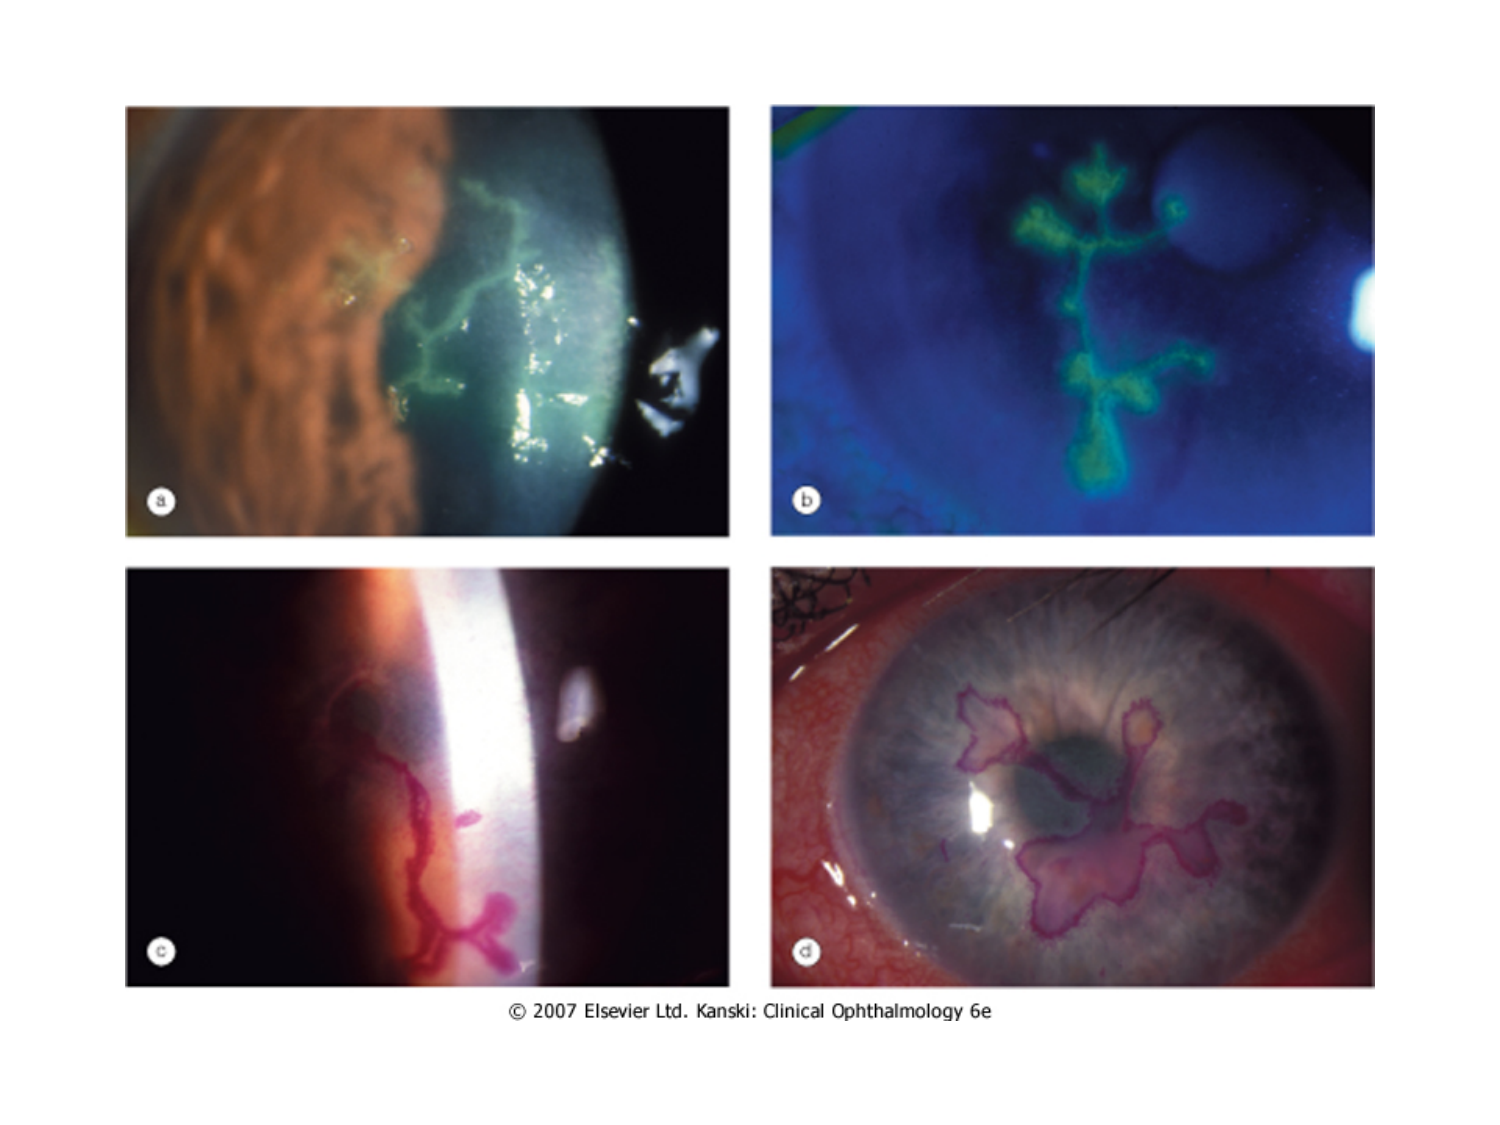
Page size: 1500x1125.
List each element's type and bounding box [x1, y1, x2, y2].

picture [124, 104, 1376, 1021]
